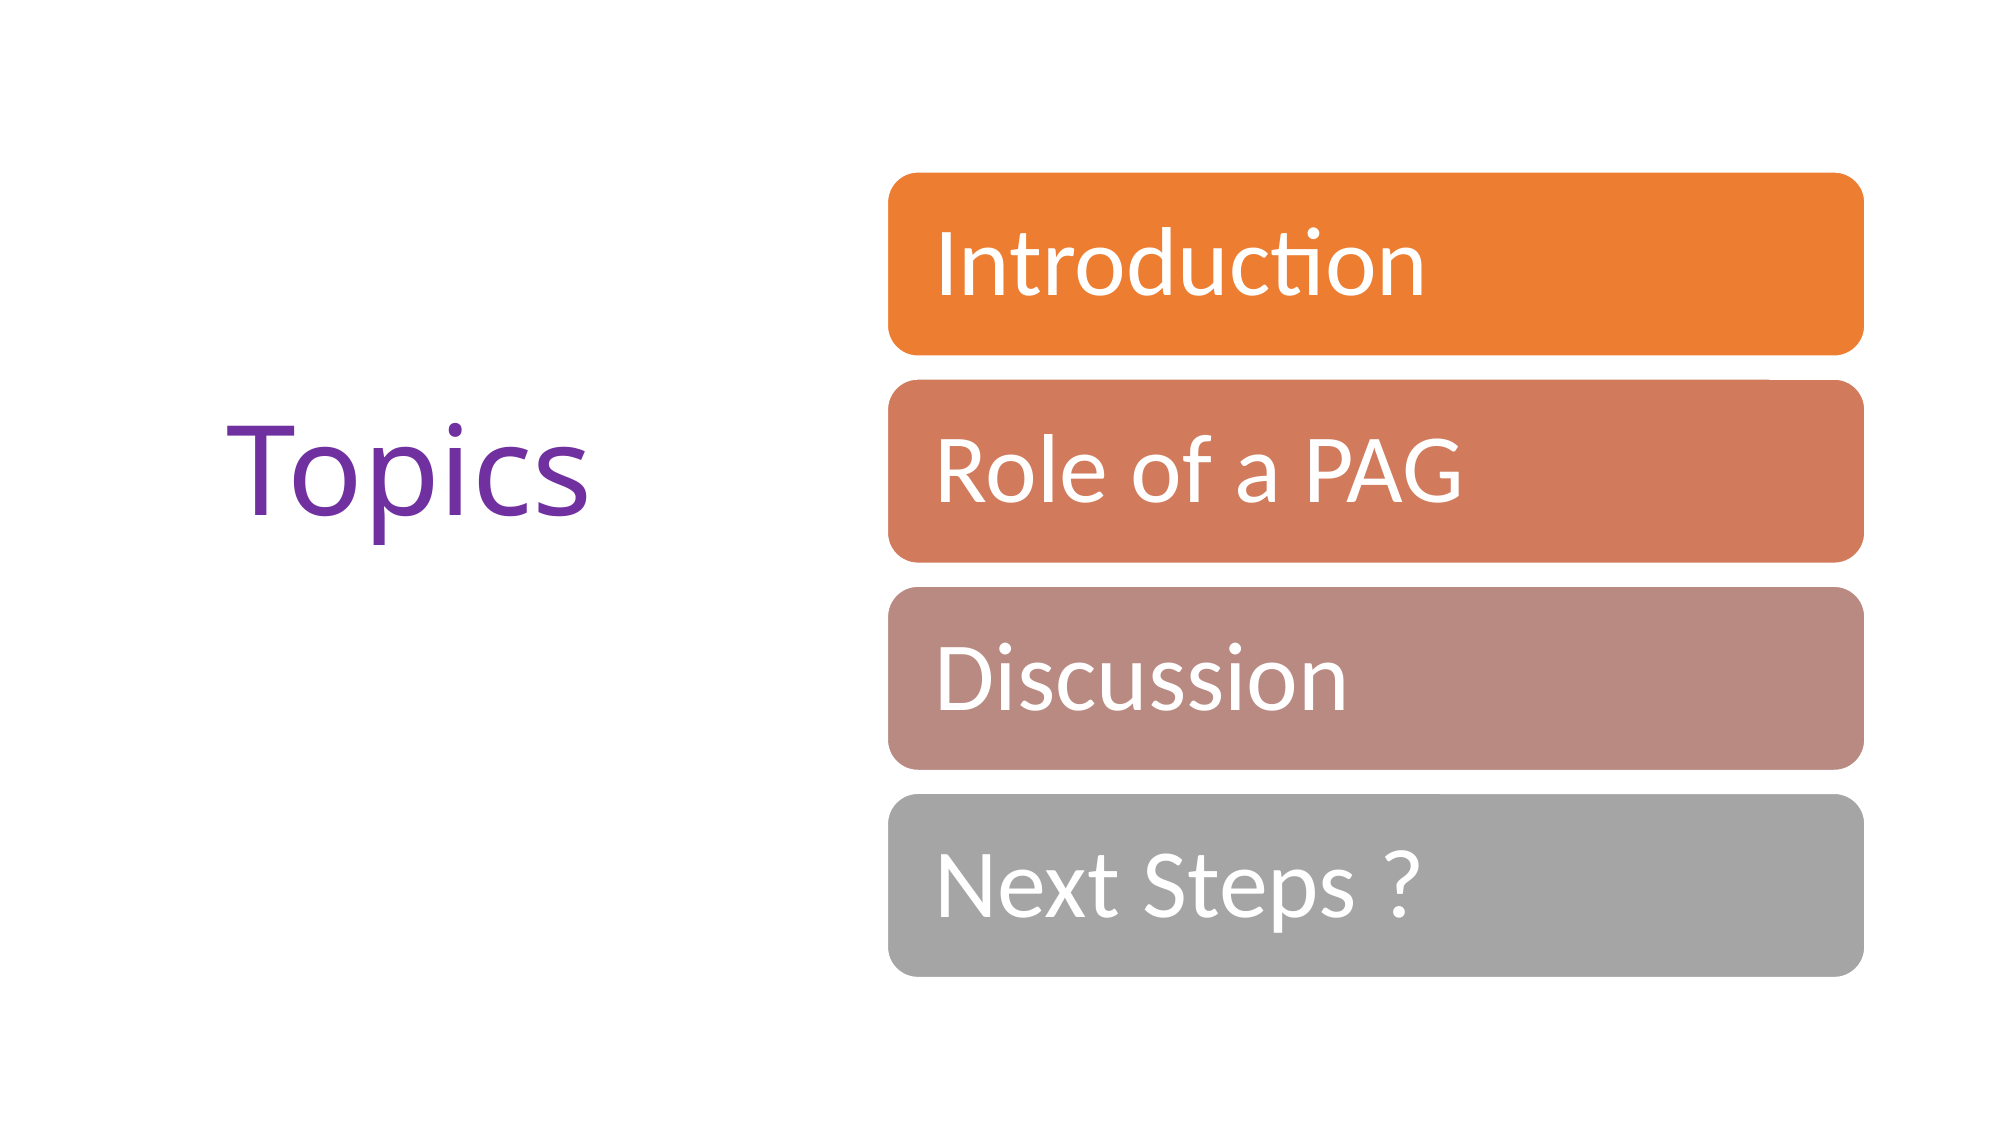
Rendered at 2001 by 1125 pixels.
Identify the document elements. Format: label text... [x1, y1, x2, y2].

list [887, 166, 1866, 984]
title Topics [211, 399, 729, 682]
